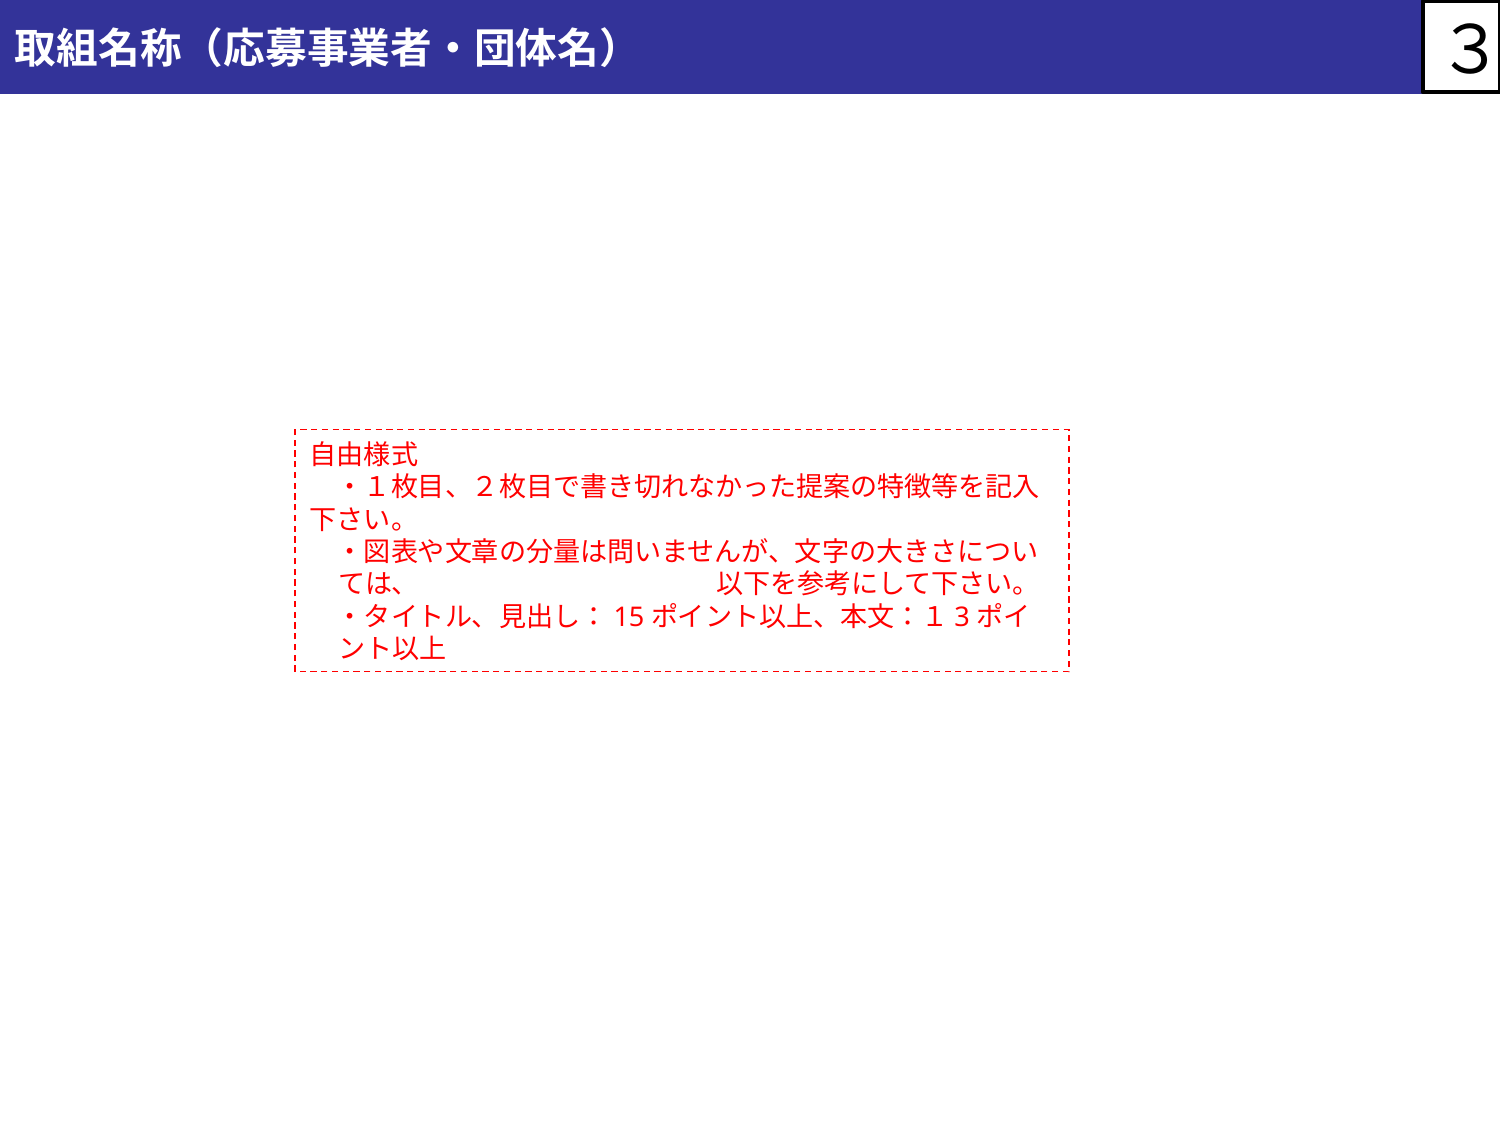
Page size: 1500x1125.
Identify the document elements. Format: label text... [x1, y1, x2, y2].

text_box 取組名称（応募事業者・団体名） [0, 0, 1421, 94]
text_box ３ [1421, 0, 1500, 94]
text_box 自由様式 ・１枚目、２枚目で書き切れなかった提案の特徴等を記入下さい。 ・図表や文章の分量は問いませんが、文字の大きさについては、 以下を参考にして下さい。 ・タイトル、見出し：15ポイント以上、本文：１3ポイント以上 [295, 429, 1069, 672]
